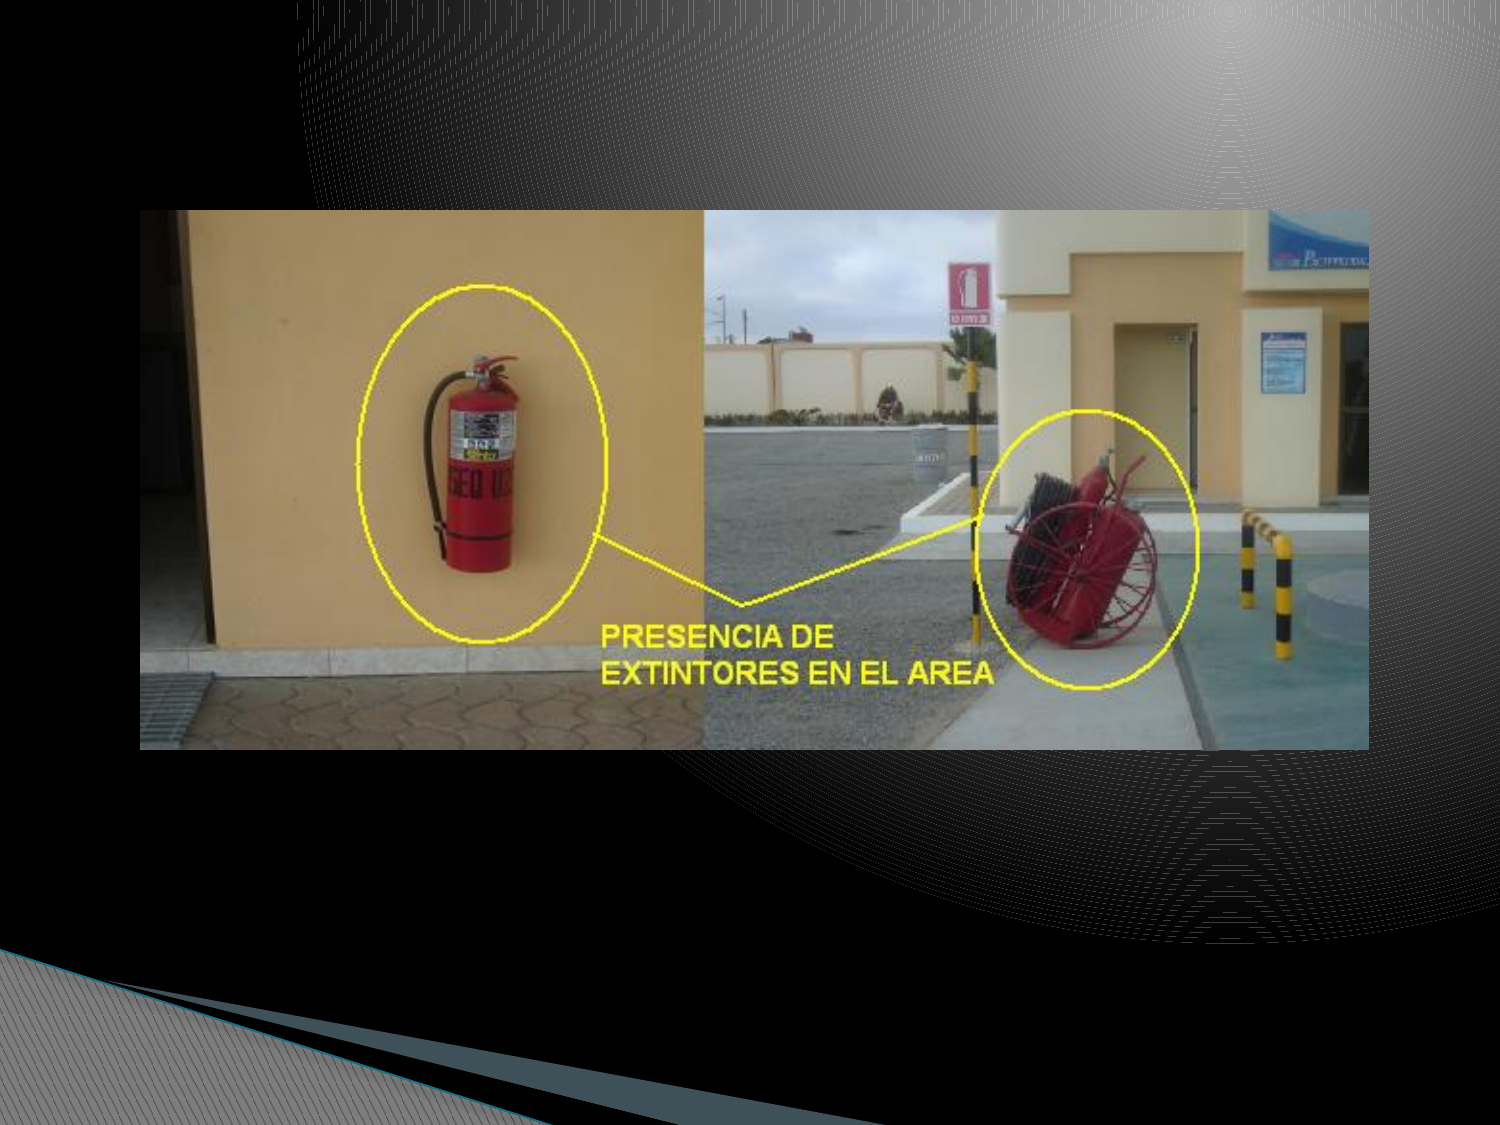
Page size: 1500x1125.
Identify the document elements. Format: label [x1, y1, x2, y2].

picture [0, 952, 543, 1125]
picture [140, 210, 1369, 751]
